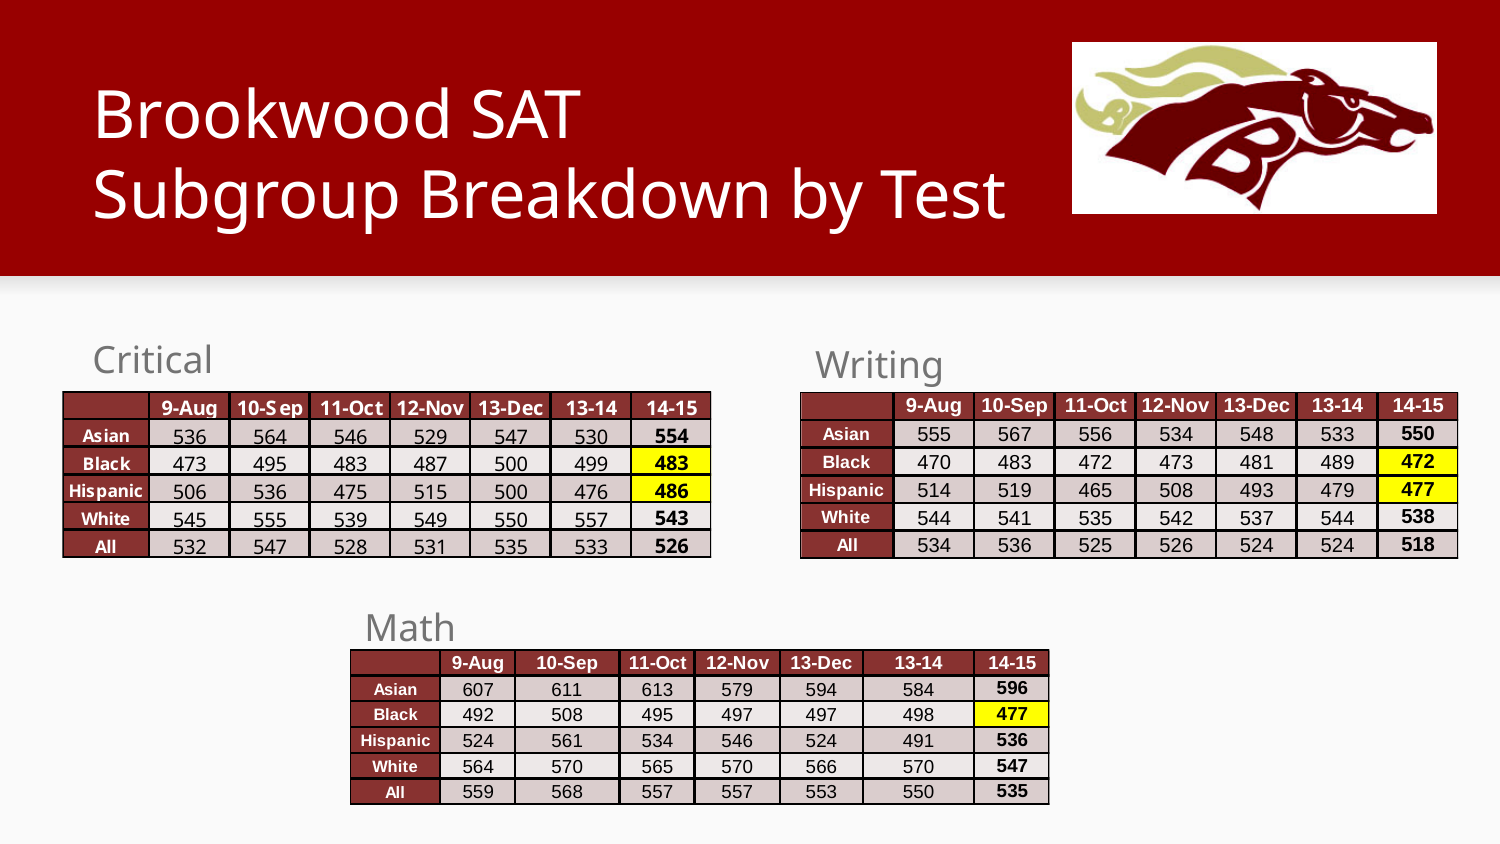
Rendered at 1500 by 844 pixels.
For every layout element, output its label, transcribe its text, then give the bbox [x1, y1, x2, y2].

text_box Math [349, 582, 647, 649]
list Critical Reading [77, 314, 375, 385]
picture [799, 391, 1460, 560]
picture [349, 649, 1051, 806]
text_box Writing [800, 319, 1098, 389]
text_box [62, 391, 713, 559]
picture [1072, 42, 1438, 215]
title Brookwood SAT Subgroup Breakdown by Test [77, 121, 1427, 248]
